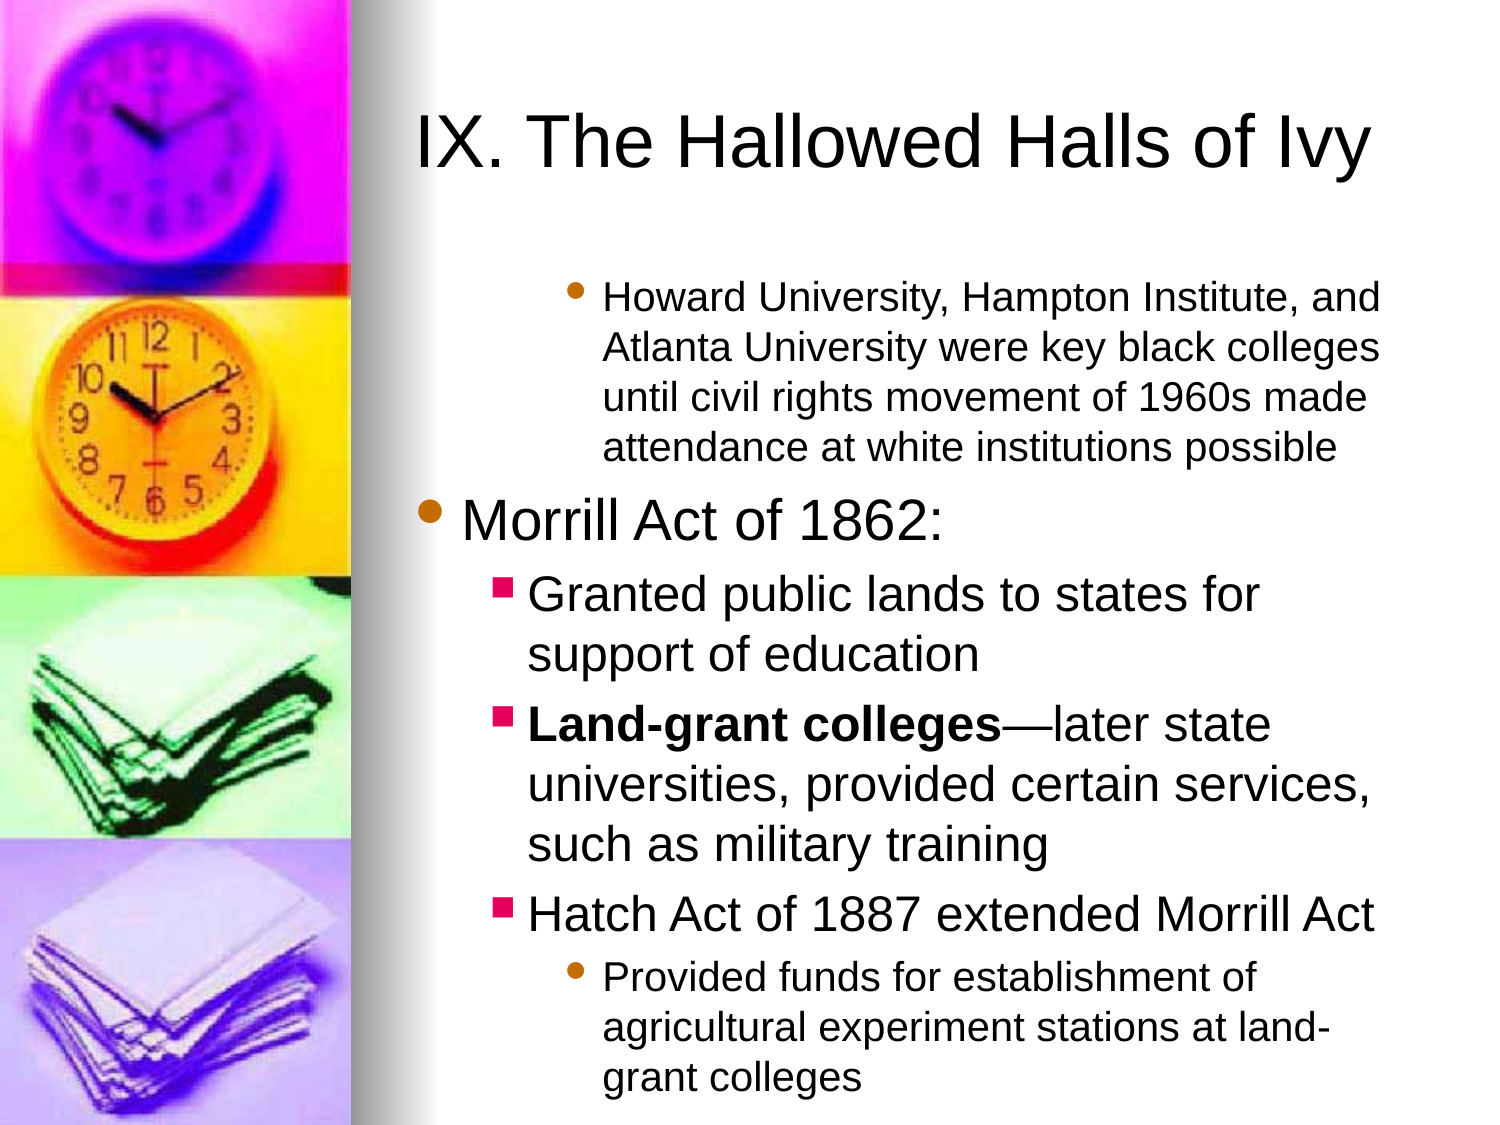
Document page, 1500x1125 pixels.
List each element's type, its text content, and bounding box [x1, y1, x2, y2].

picture [0, 0, 351, 1125]
title IX. The Hallowed Halls of Ivy [399, 37, 1450, 238]
list Howard University, Hampton Institute, and Atlanta University were key black colleges until civil rights movement of 1960s made attendance at white institutions possible Morrill Act of 1862: Granted public lands to states for support of education Land-grant colleges—later state universities, provided certain services, such as military training Hatch Act of 1887 extended Morrill Act Provided funds for establishment of agricultural experiment stations at land-grant colleges [324, 262, 1425, 1005]
